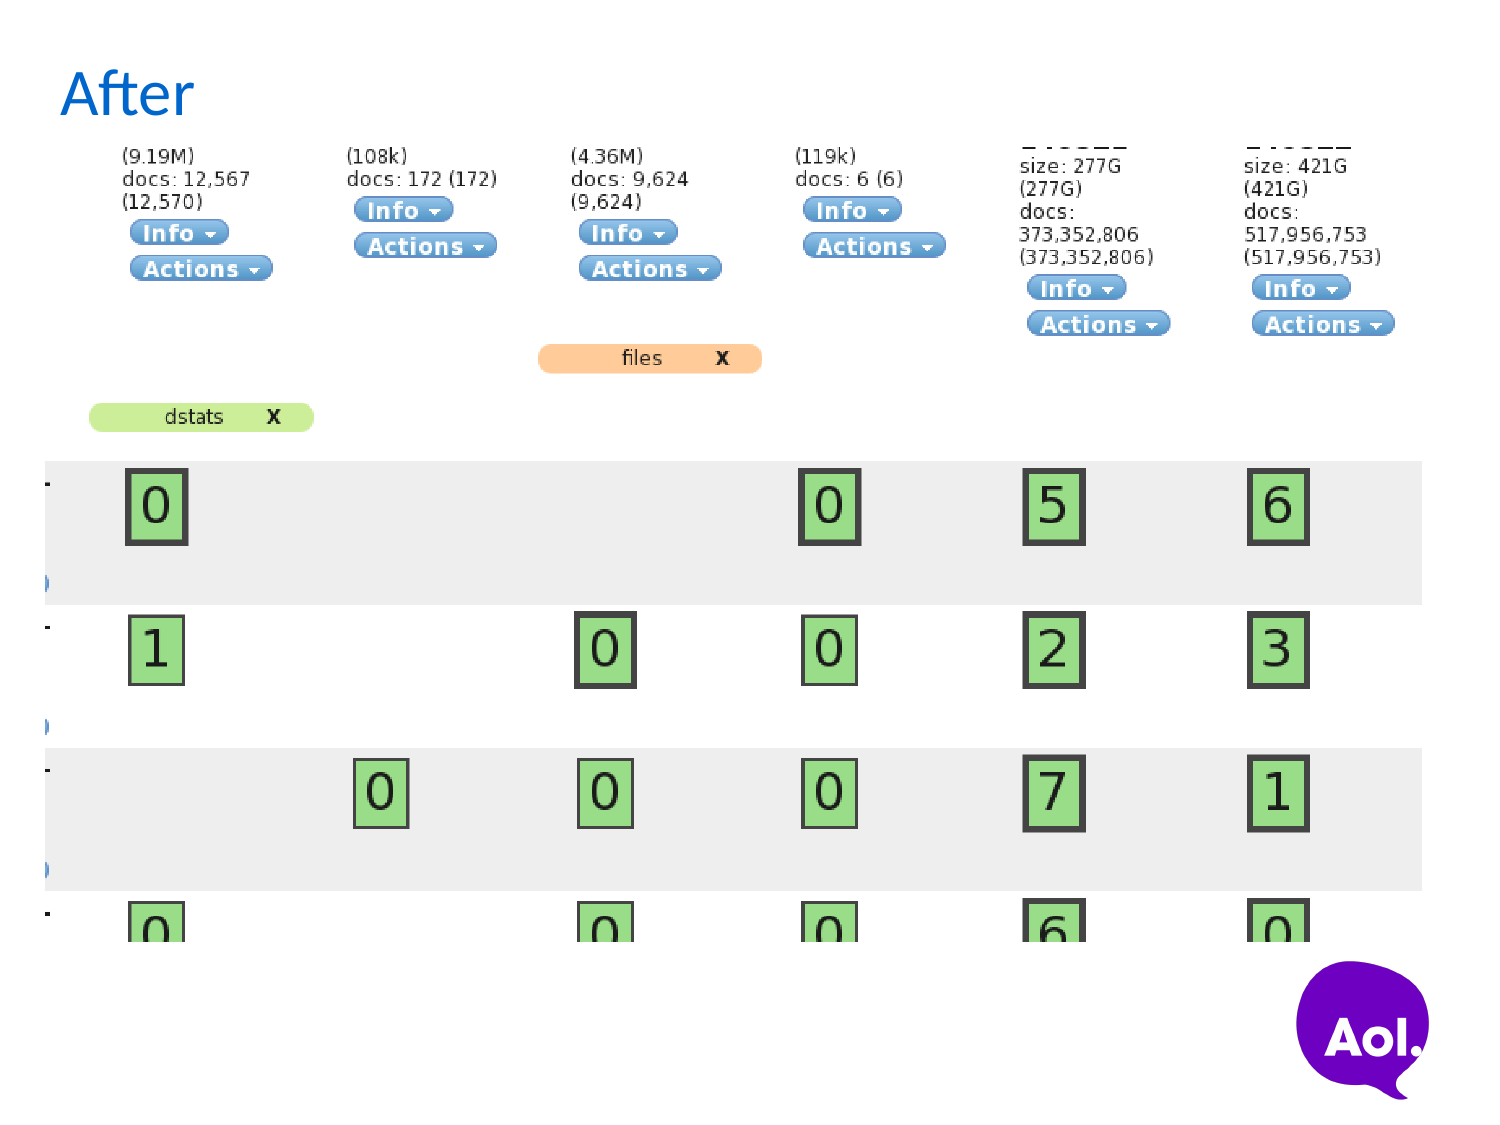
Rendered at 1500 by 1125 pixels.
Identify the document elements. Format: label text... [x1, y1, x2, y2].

title After [44, 41, 1418, 137]
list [44, 146, 1423, 942]
picture [1295, 961, 1430, 1100]
